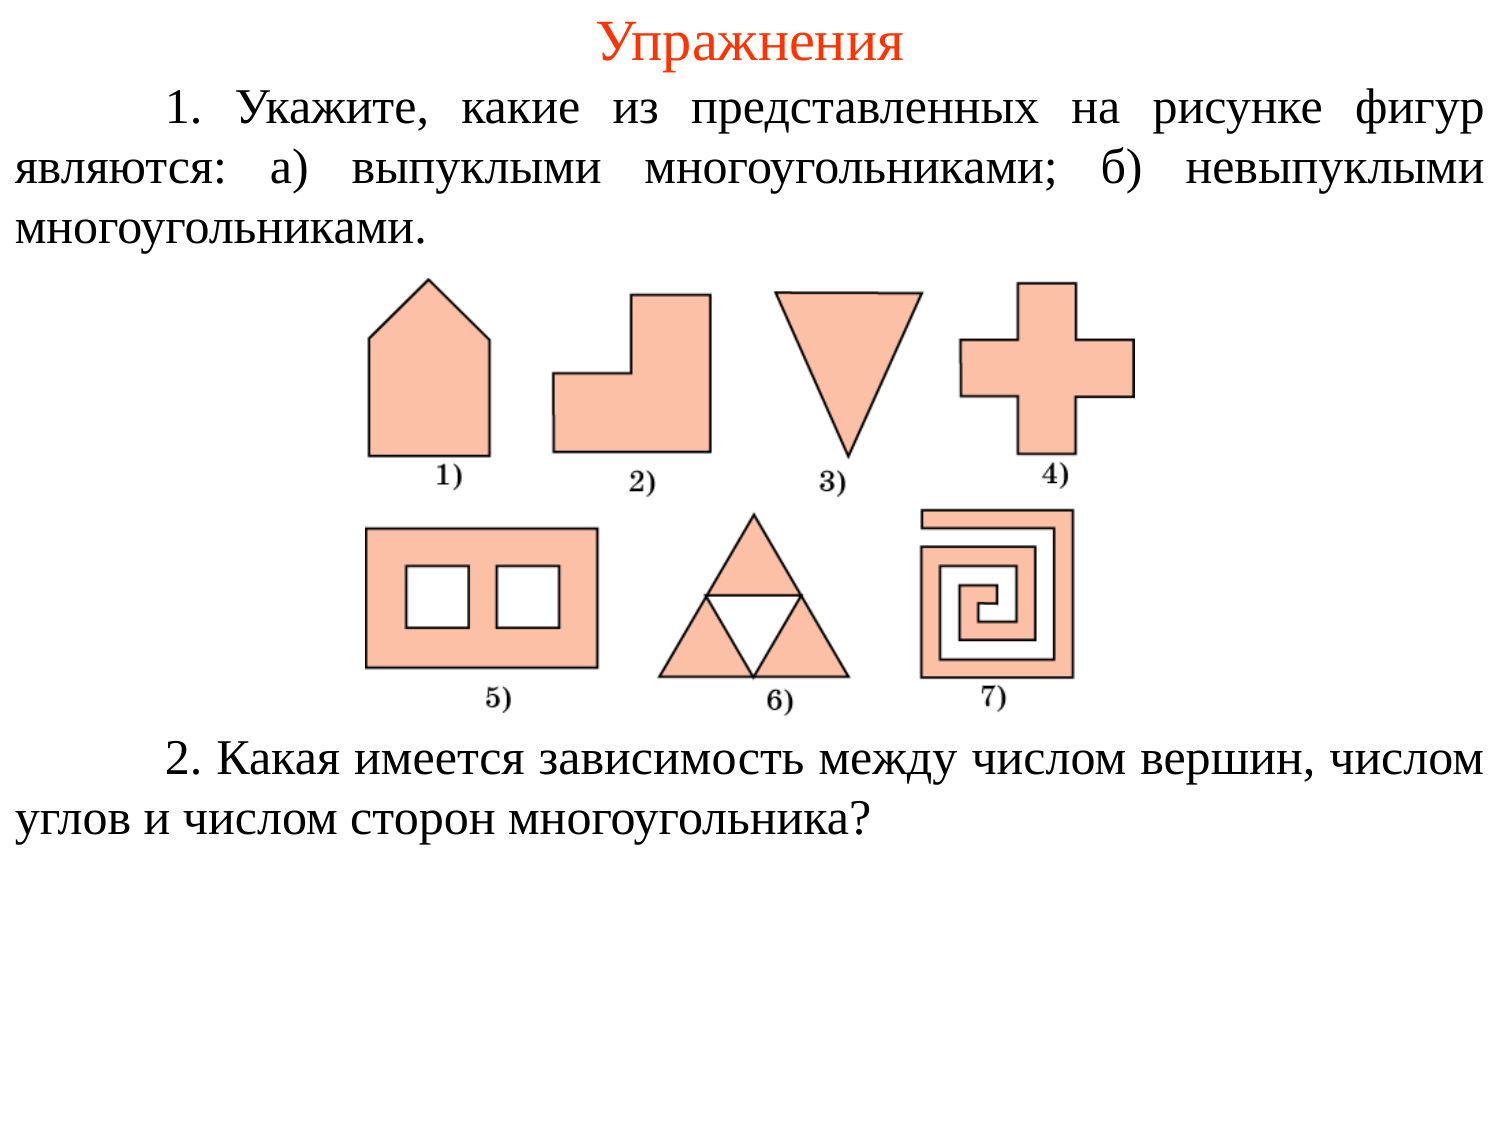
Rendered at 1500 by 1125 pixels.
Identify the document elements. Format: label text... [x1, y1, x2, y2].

picture [364, 278, 1135, 717]
text_box 2. Какая имеется зависимость между числом вершин, числом углов и числом сторон многоугольника? [0, 716, 1500, 852]
text_box 1. Укажите, какие из представленных на рисунке фигур являются: а) выпуклыми многоугольниками; б) невыпуклыми многоугольниками. [0, 66, 1500, 262]
title Упражнения [112, 0, 1388, 66]
